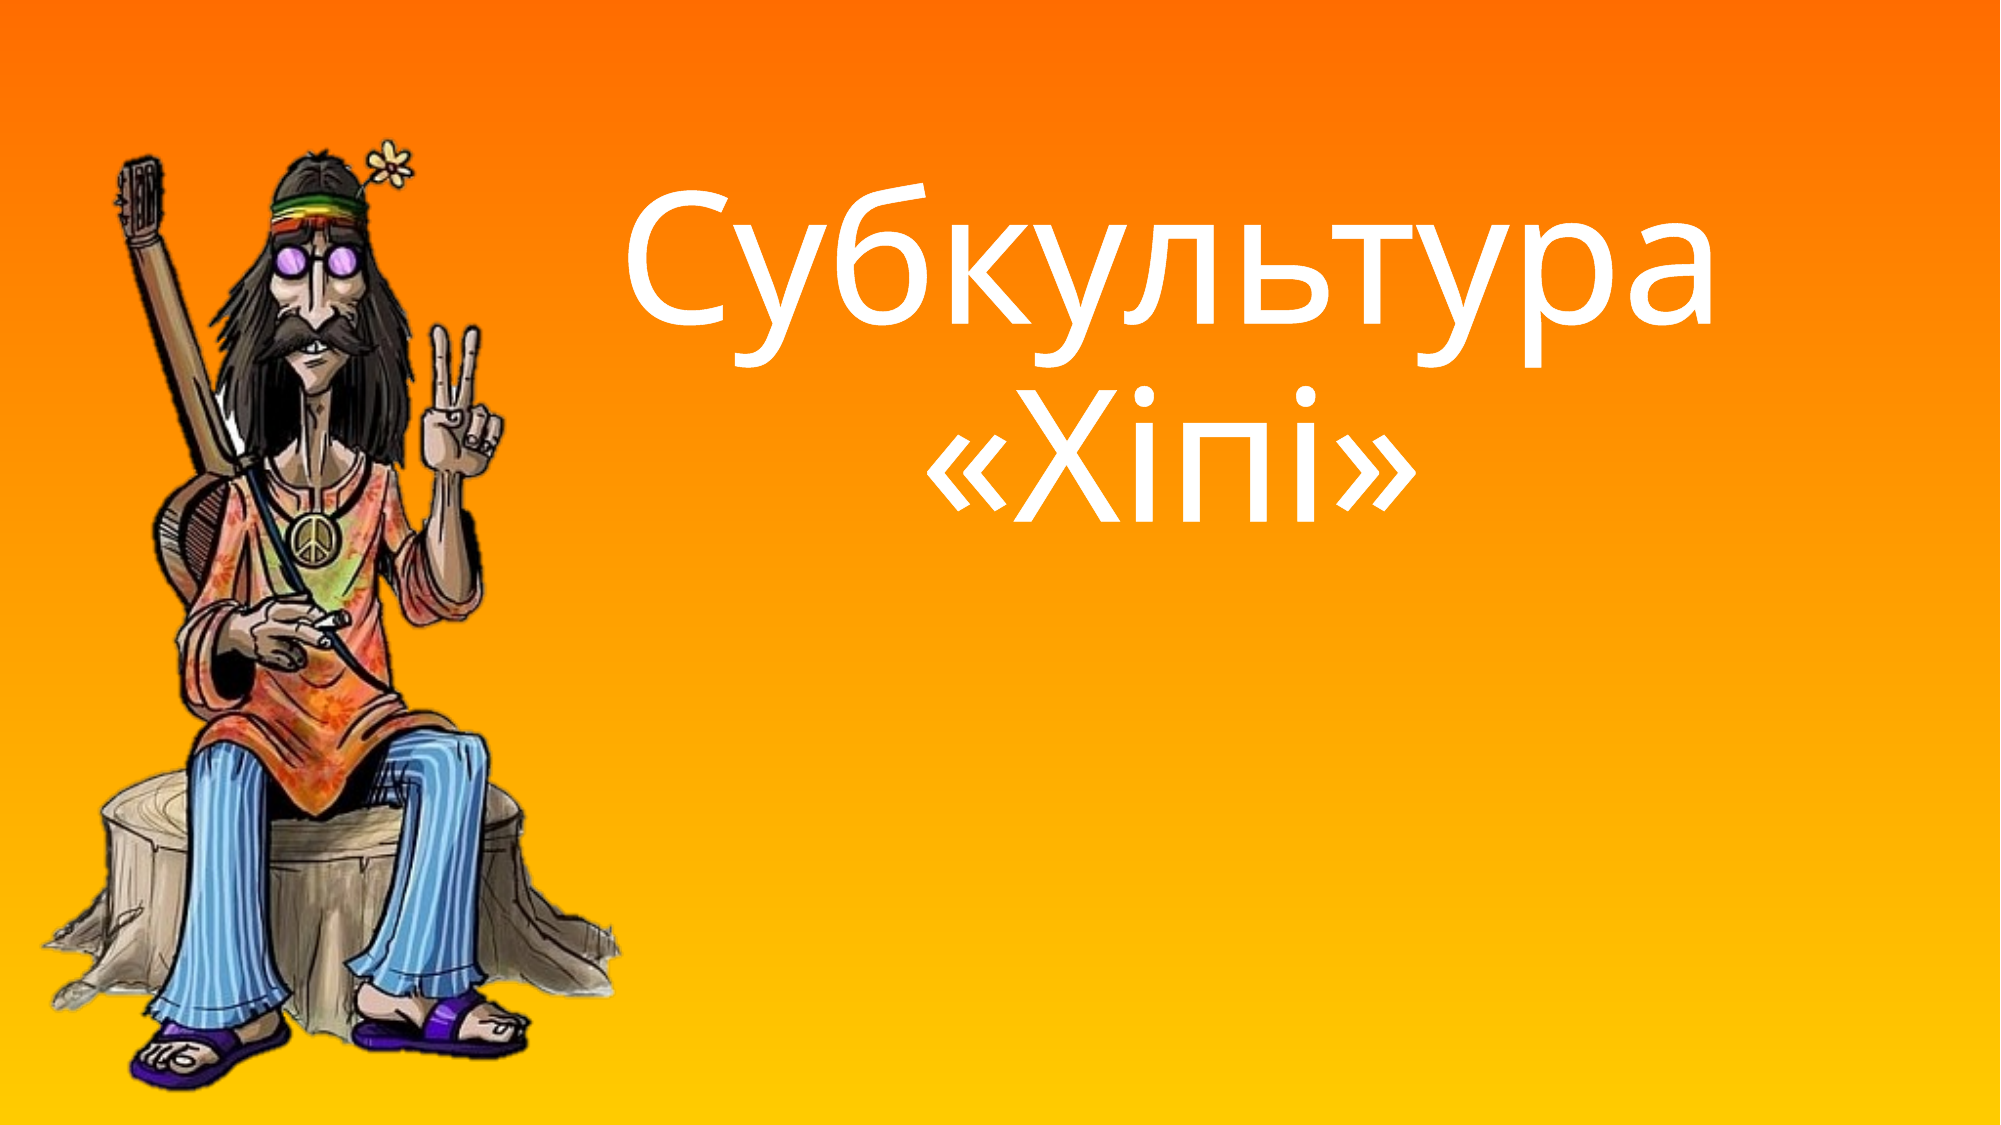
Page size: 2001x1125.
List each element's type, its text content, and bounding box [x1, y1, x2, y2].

title Субкультура «Хіпі» [645, 176, 1922, 569]
picture [26, 81, 645, 1103]
